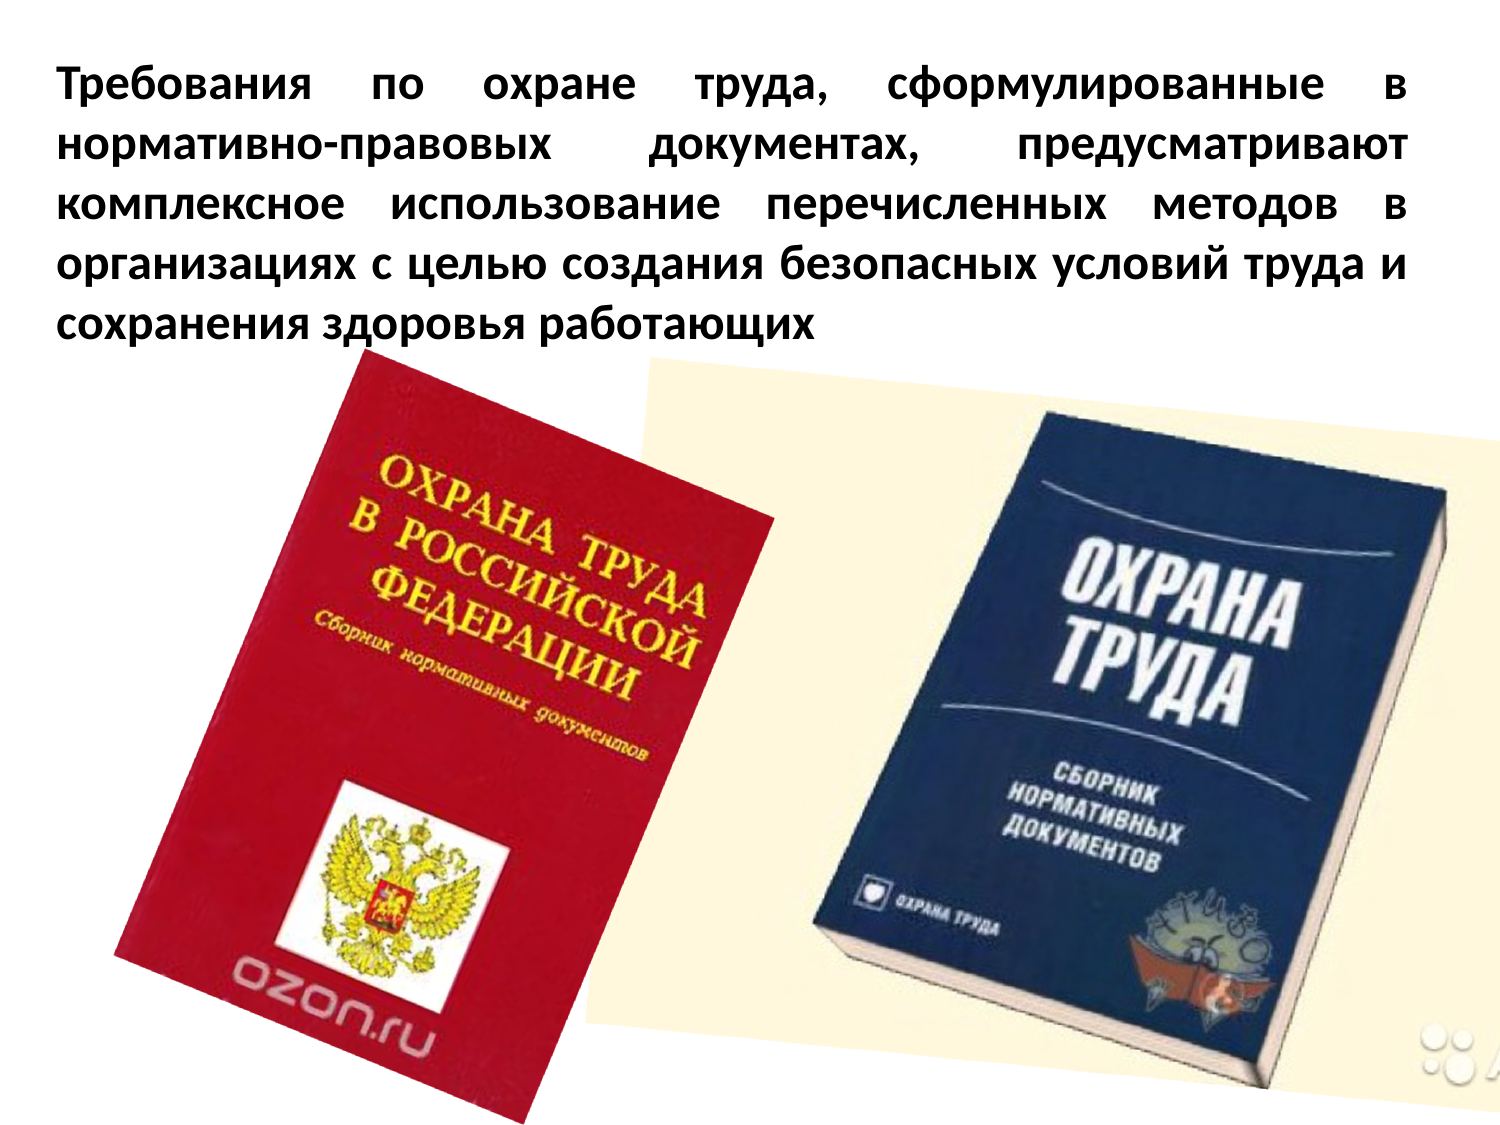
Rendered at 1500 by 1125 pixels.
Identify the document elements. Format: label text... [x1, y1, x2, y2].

picture [114, 349, 1500, 1124]
text_box Требования по охране труда, сформулированные в нормативно-правовых документах, предусматривают комплексное использование перечисленных методов в организациях с целью создания безопасных условий труда и сохранения здоровья работающих [41, 42, 1424, 358]
